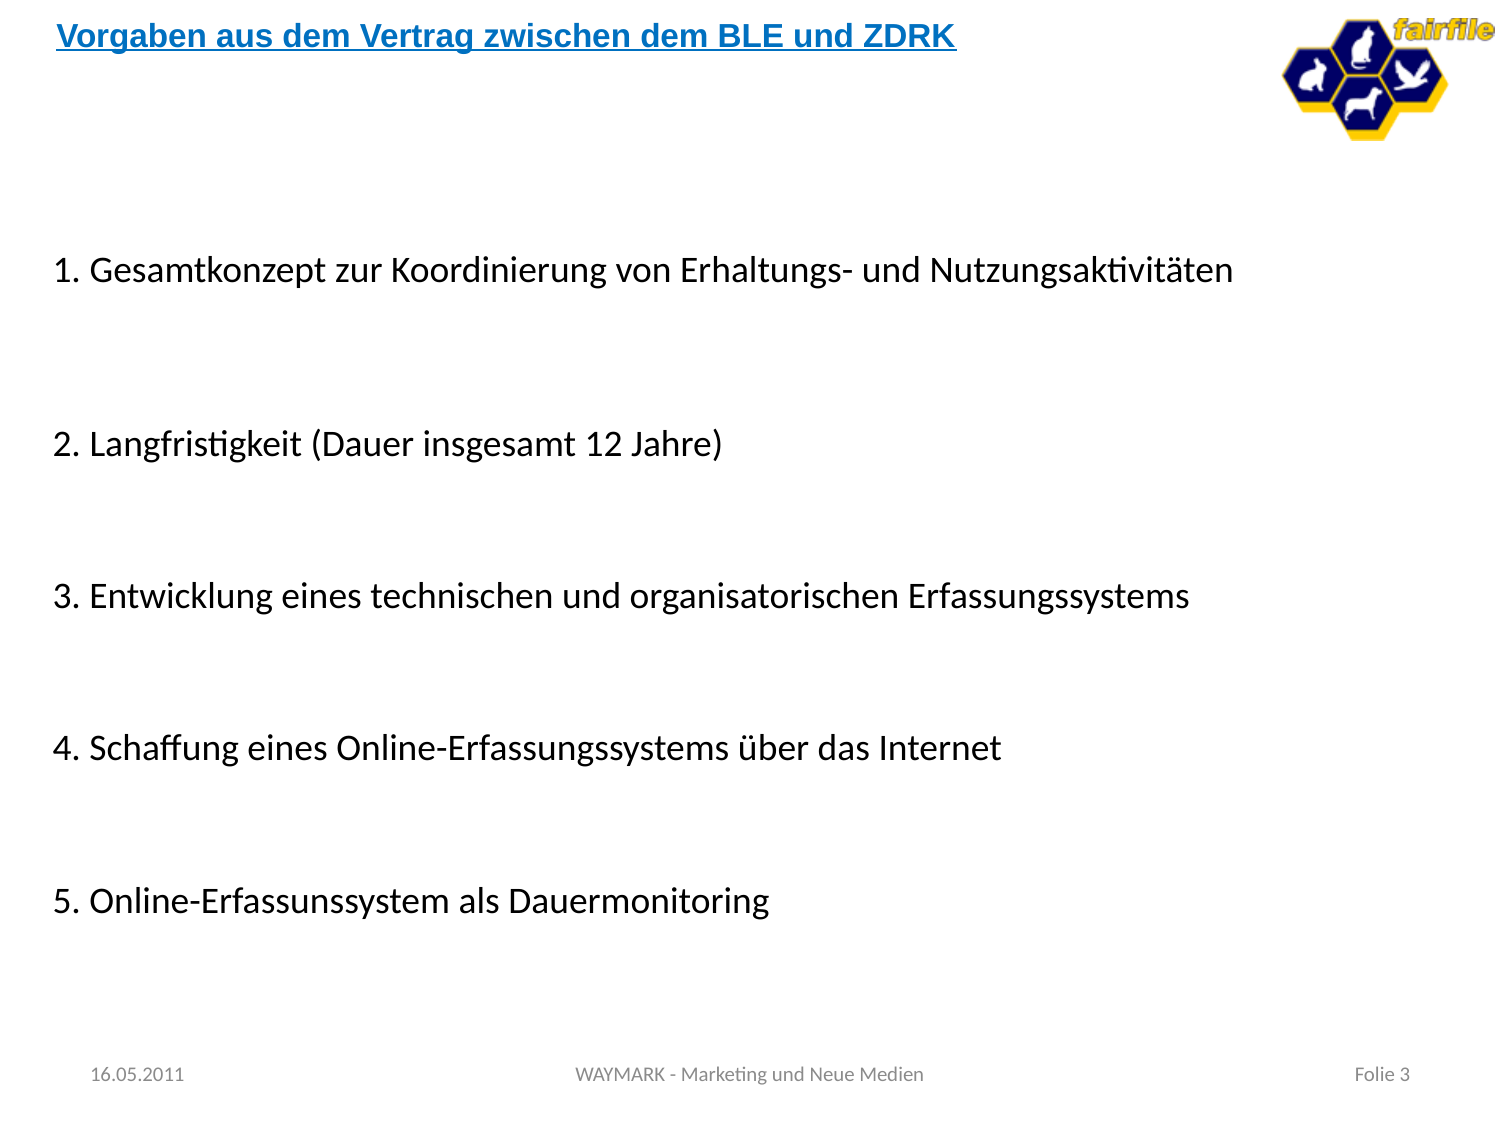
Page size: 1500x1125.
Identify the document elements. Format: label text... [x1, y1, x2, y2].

text_box 4. Schaffung eines Online-Erfassungssystems über das Internet [37, 715, 1456, 776]
text_box 1. Gesamtkonzept zur Koordinierung von Erhaltungs- und Nutzungsaktivitäten [37, 214, 1456, 320]
slide_number Folie 3 [1074, 1042, 1425, 1103]
text_box 3. Entwicklung eines technischen und organisatorischen Erfassungssystems [37, 563, 1456, 624]
picture [1281, 18, 1495, 142]
text_box 2. Langfristigkeit (Dauer insgesamt 12 Jahre) [37, 411, 1459, 472]
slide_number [75, 1042, 425, 1103]
text_box 5. Online-Erfassunssystem als Dauermonitoring [37, 868, 1456, 928]
title Vorgaben aus dem Vertrag zwischen dem BLE und ZDRK [41, 0, 1213, 69]
footer WAYMARK - Marketing und Neue Medien [512, 1042, 988, 1103]
